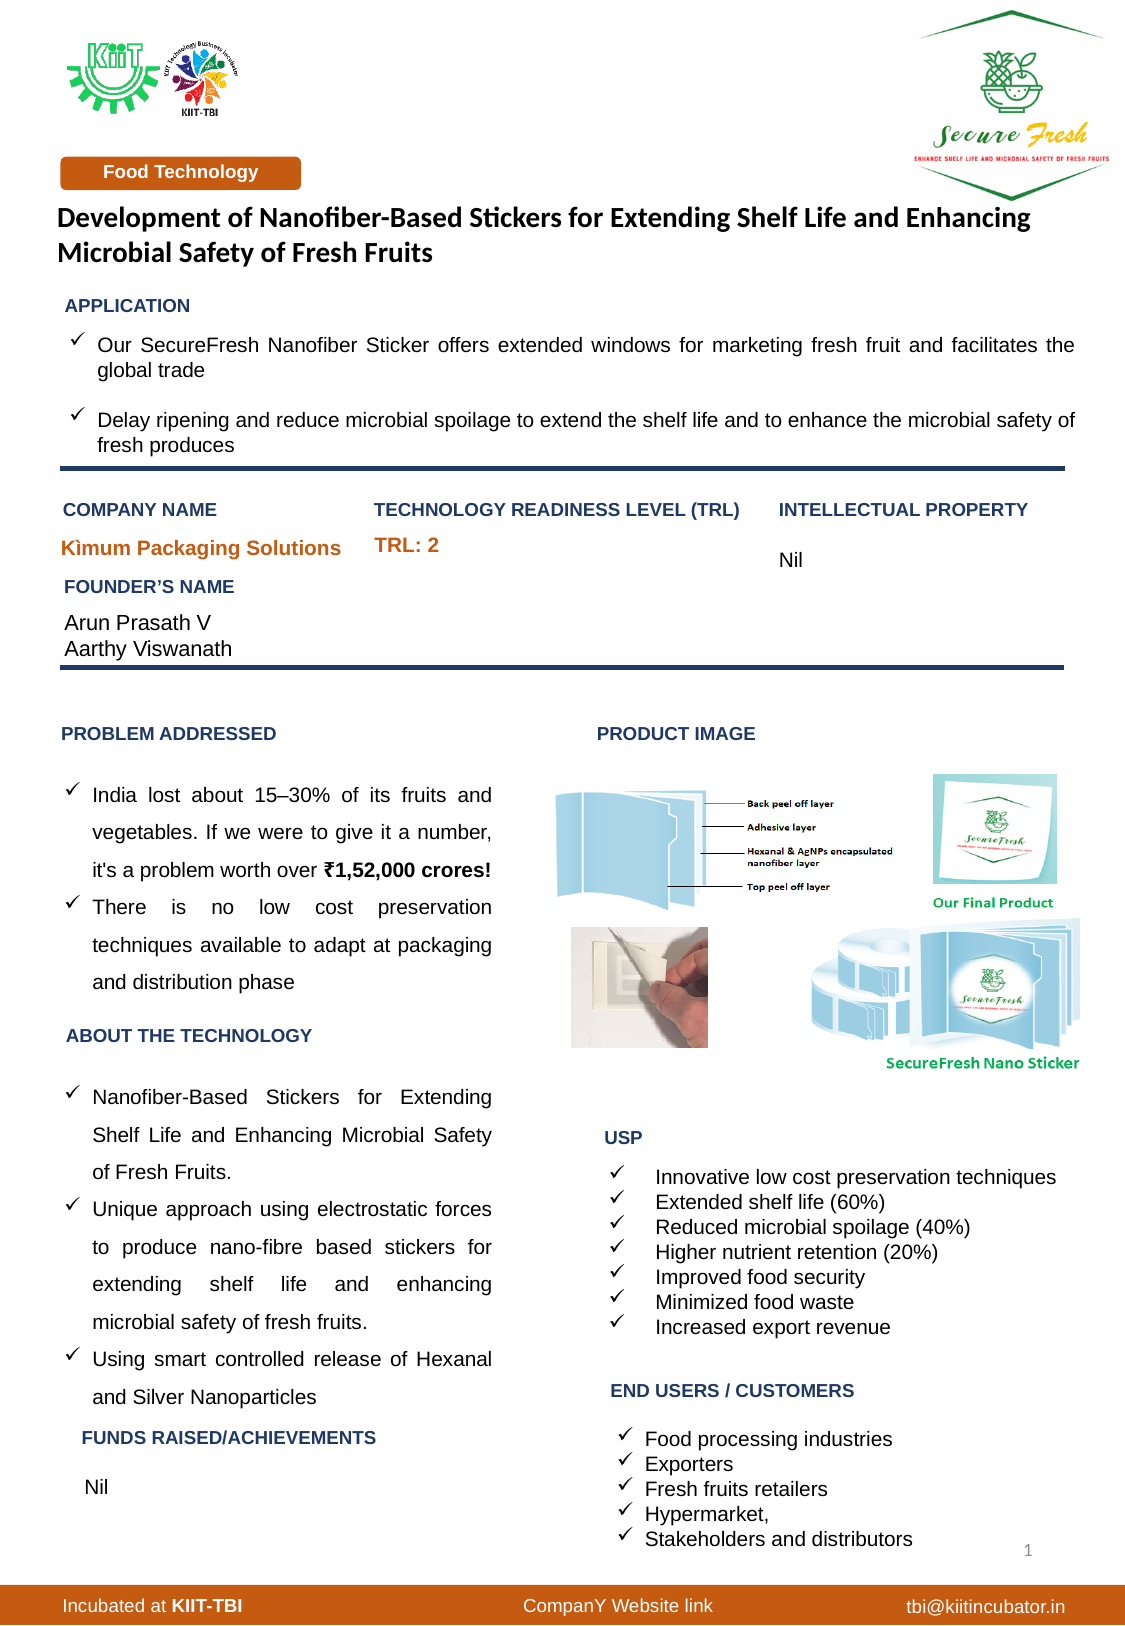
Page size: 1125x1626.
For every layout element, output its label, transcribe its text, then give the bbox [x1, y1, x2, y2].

text_box PROBLEM ADDRESSED [46, 714, 292, 752]
text_box APPLICATION [49, 286, 206, 324]
text_box FOUNDER’S NAME [49, 567, 250, 601]
text_box Food processing industries Exporters Fresh fruits retailers Hypermarket, Stakeholders and distributors [602, 1418, 1081, 1558]
text_box Incubated at KIIT-TBI [47, 1586, 258, 1624]
text_box TRL: 2 [359, 524, 729, 565]
text_box PRODUCT IMAGE [582, 714, 771, 752]
text_box Nil [764, 539, 1065, 579]
picture [544, 752, 1105, 1105]
text_box INTELLECTUAL PROPERTY [764, 490, 1064, 528]
text_box END USERS / CUSTOMERS [595, 1371, 870, 1409]
picture [59, 36, 241, 119]
text_box Nanofiber-Based Stickers for Extending Shelf Life and Enhancing Microbial Safety of Fresh Fruits. Unique approach using electrostatic forces to produce nano-fibre based stickers for extending shelf life and enhancing microbial safety of fresh fruits. Using smart controlled release of Hexanal and Silver Nanoparticles [49, 1063, 507, 1491]
text_box USP [589, 1118, 658, 1156]
slide_number 1 [794, 1506, 1048, 1593]
text_box COMPANY NAME [48, 490, 232, 527]
text_box FUNDS RAISED/ACHIEVEMENTS [66, 1418, 392, 1456]
text_box Innovative low cost preservation techniques Extended shelf life (60%) Reduced microbial spoilage (40%) Higher nutrient retention (20%) Improved food security Minimized food waste Increased export revenue [593, 1156, 1073, 1346]
text_box tbi@kiitincubator.in [891, 1587, 1081, 1625]
text_box ABOUT THE TECHNOLOGY [51, 1039, 328, 1054]
text_box India lost about 15–30% of its fruits and vegetables. If we were to give it a number, it's a problem worth over ₹1,52,000 crores! There is no low cost preservation techniques available to adapt at packaging and distribution phase [49, 761, 507, 1039]
text_box Arun Prasath V Aarthy Viswanath [49, 601, 334, 669]
text_box Nil [69, 1466, 554, 1507]
text_box Kìmum Packaging Solutions [46, 527, 370, 567]
text_box TECHNOLOGY READINESS LEVEL (TRL) [359, 490, 764, 528]
text_box [1048, 1584, 1125, 1625]
text_box Food Technology [38, 152, 323, 190]
picture [905, 5, 1125, 207]
text_box Development of Nanofiber-Based Stickers for Extending Shelf Life and Enhancing Microbial Safety of Fresh Fruits [42, 191, 1064, 276]
text_box Our SecureFresh Nanofiber Sticker offers extended windows for marketing fresh fruit and facilitates the global trade Delay ripening and reduce microbial spoilage to extend the shelf life and to enhance the microbial safety of fresh produces [54, 323, 1090, 464]
text_box [0, 1584, 891, 1625]
text_box CompanY Website link [508, 1586, 728, 1624]
